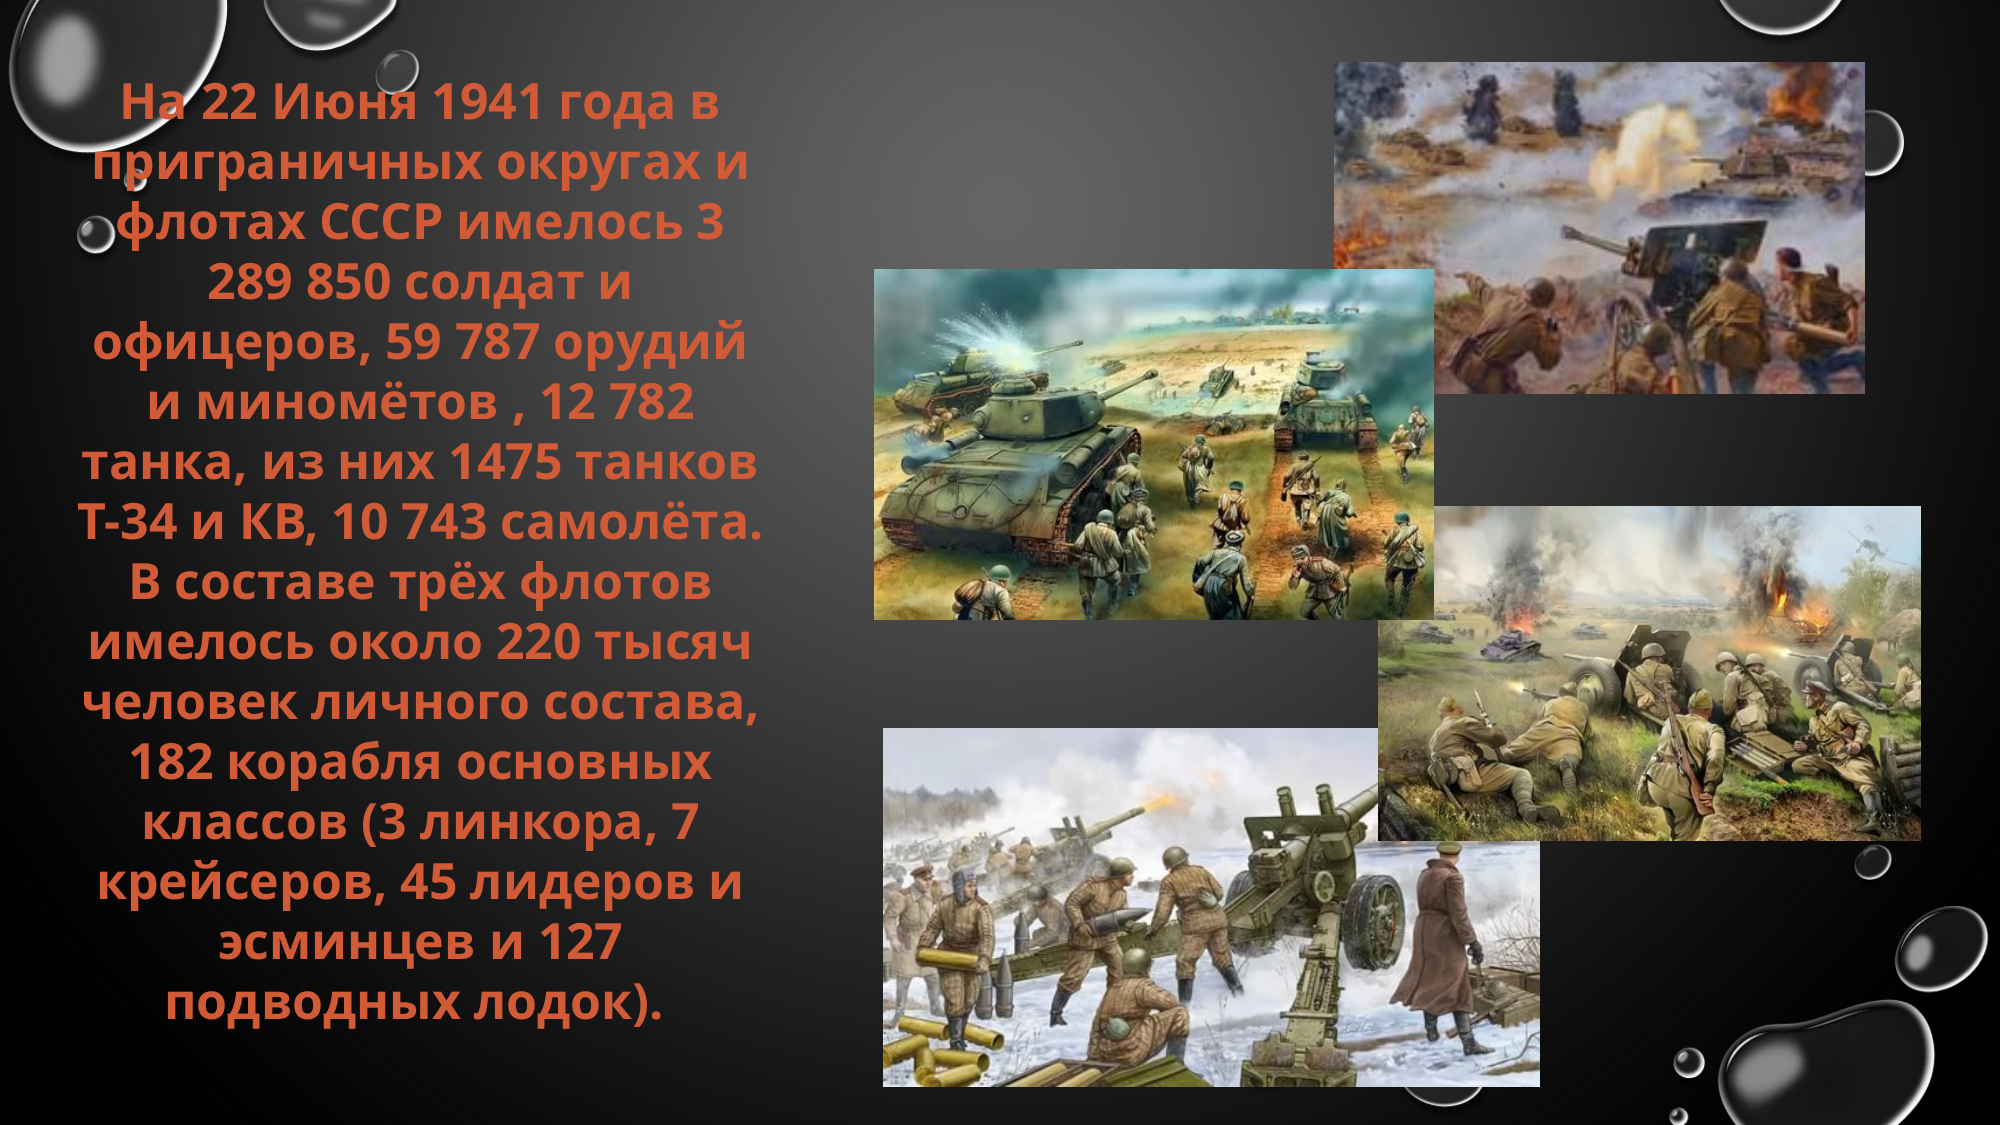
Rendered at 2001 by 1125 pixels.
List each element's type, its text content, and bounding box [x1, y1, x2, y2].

picture [0, 0, 2000, 1125]
text_box На 22 Июня 1941 года в приграничных округах и флотах СССР имелось 3 289 850 солдат и офицеров, 59 787 орудий и миномётов , 12 782 танка, из них 1475 танков Т-34 и КВ, 10 743 самолёта. В составе трёх флотов имелось около 220 тысяч человек личного состава, 182 корабля основных классов (3 линкора, 7 крейсеров, 45 лидеров и эсминцев и 127 подводных лодок). [59, 62, 782, 1037]
